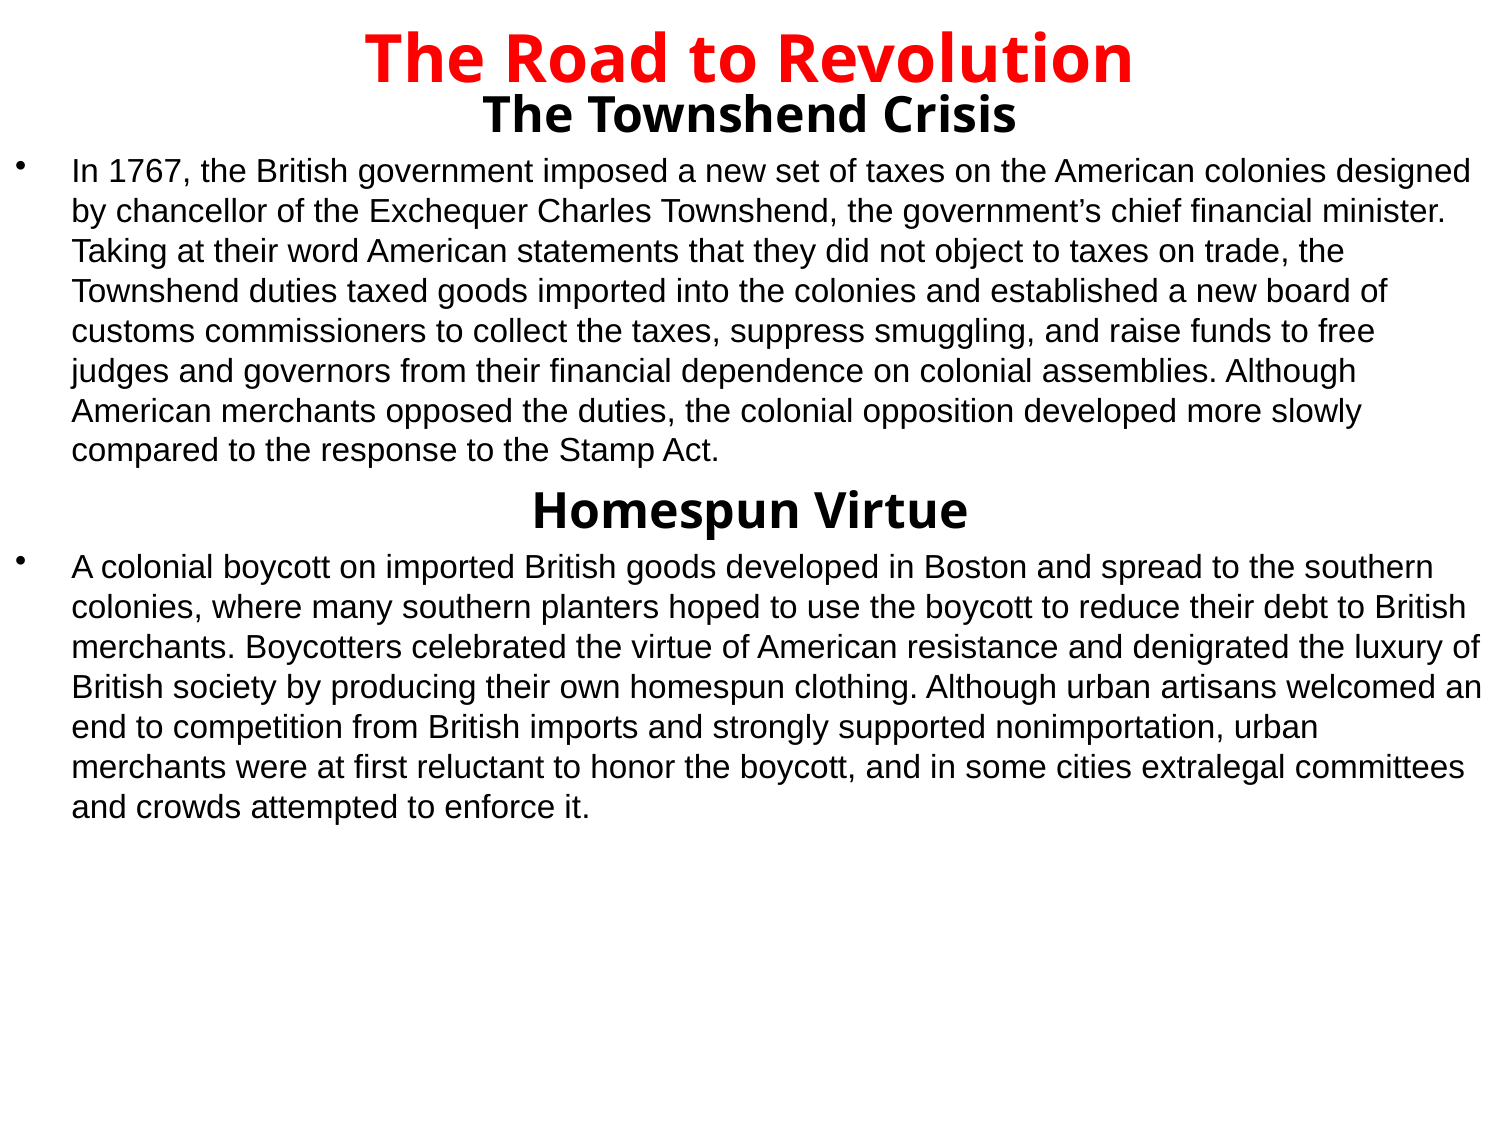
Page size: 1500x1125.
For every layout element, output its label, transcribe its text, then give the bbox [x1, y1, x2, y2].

list The Townshend Crisis In 1767, the British government imposed a new set of taxes on the American colonies designed by chancellor of the Exchequer Charles Townshend, the government’s chief financial minister. Taking at their word American statements that they did not object to taxes on trade, the Townshend duties taxed goods imported into the colonies and established a new board of customs commissioners to collect the taxes, suppress smuggling, and raise funds to free judges and governors from their financial dependence on colonial assemblies. Although American merchants opposed the duties, the colonial opposition developed more slowly compared to the response to the Stamp Act. Homespun Virtue A colonial boycott on imported British goods developed in Boston and spread to the southern colonies, where many southern planters hoped to use the boycott to reduce their debt to British merchants. Boycotters celebrated the virtue of American resistance and denigrated the luxury of British society by producing their own homespun clothing. Although urban artisans welcomed an end to competition from British imports and strongly supported nonimportation, urban merchants were at first reluctant to honor the boycott, and in some cities extralegal committees and crowds attempted to enforce it. [0, 74, 1500, 1125]
title The Road to Revolution [74, 24, 1426, 74]
